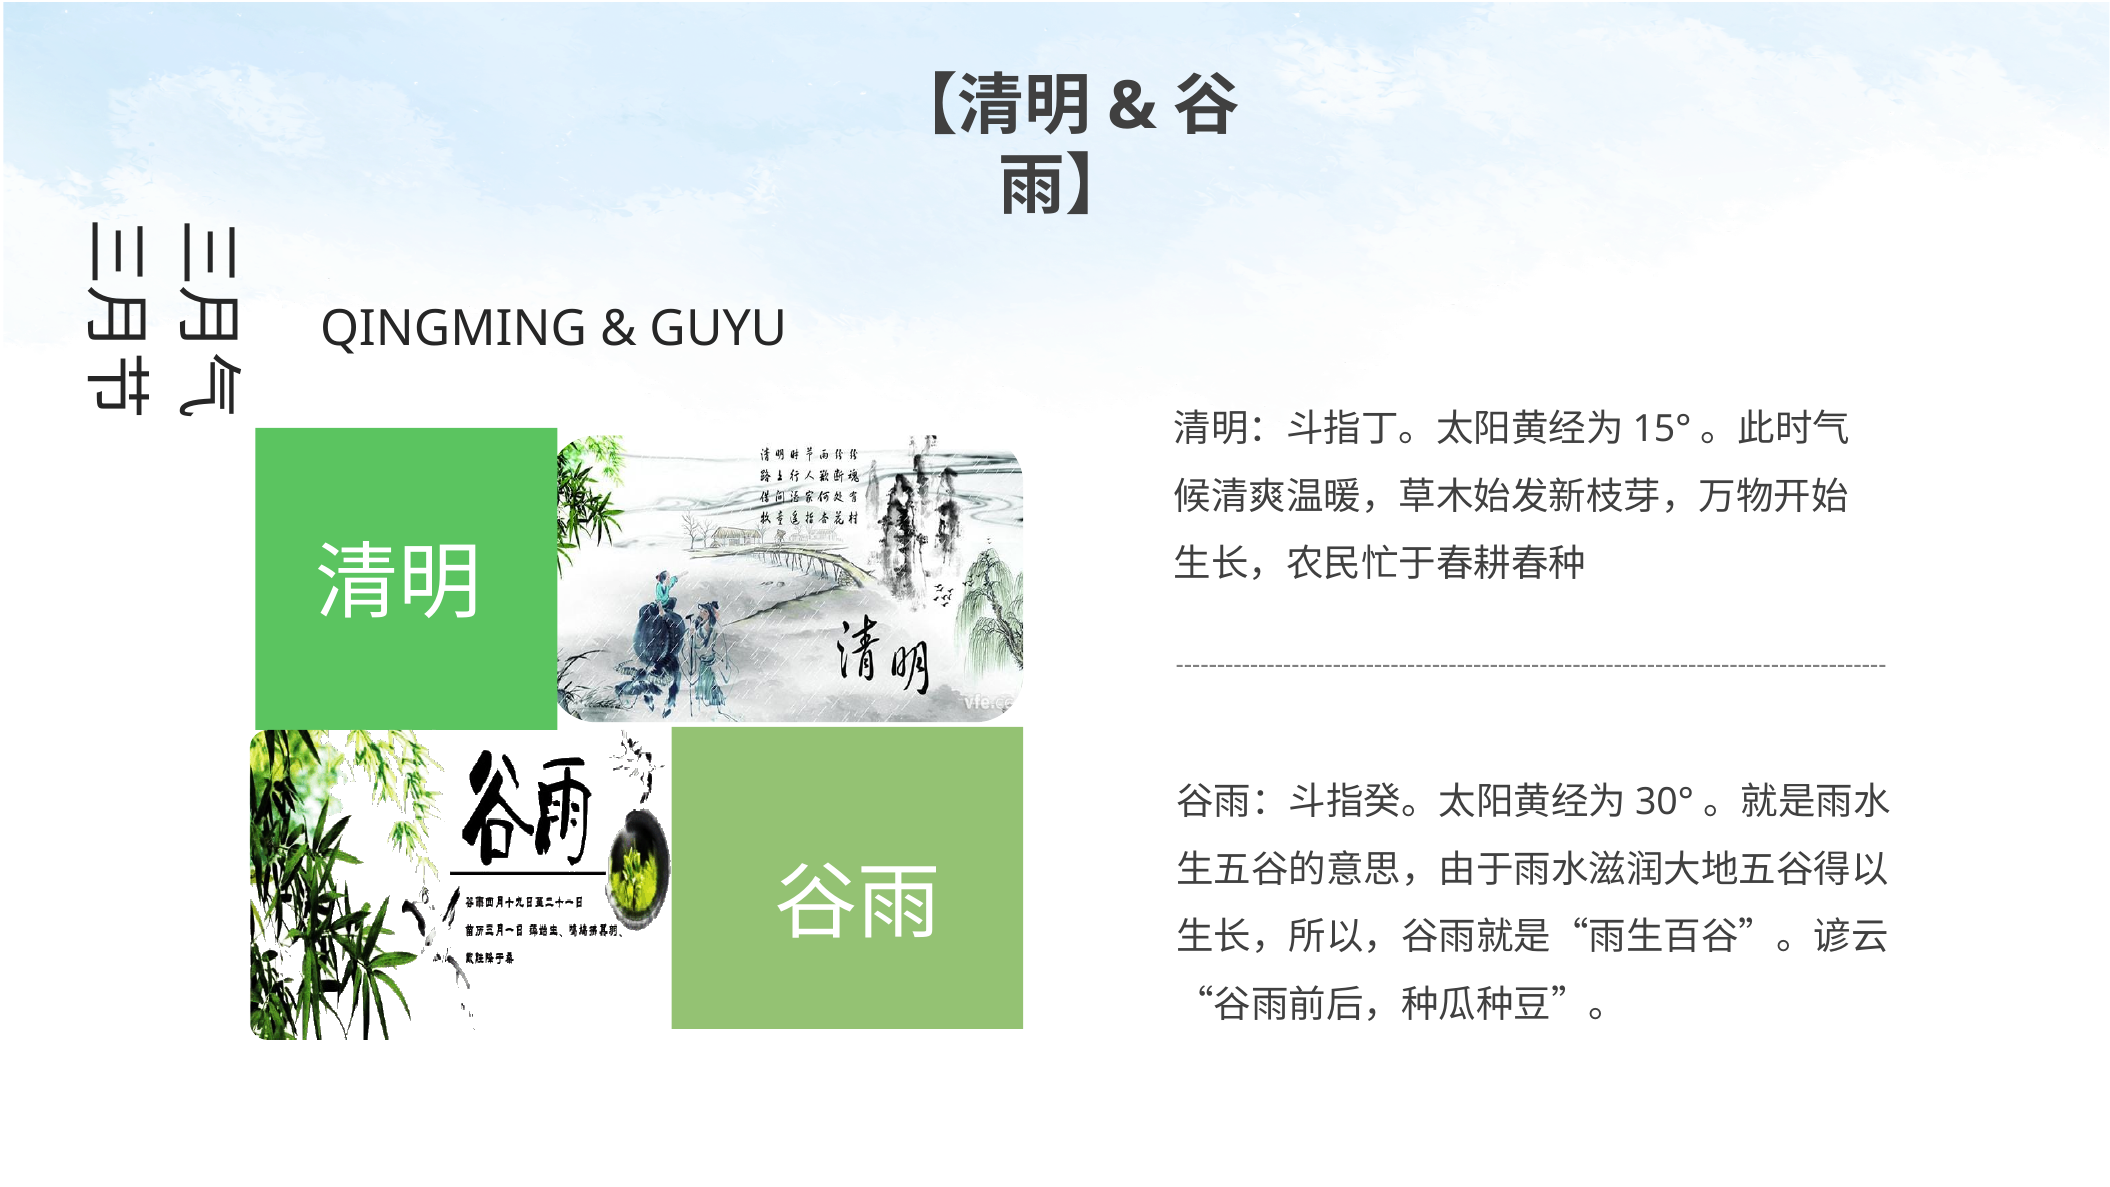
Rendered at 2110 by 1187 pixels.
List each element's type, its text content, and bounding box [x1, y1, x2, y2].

text_box 【清明&谷雨】 [816, 54, 1315, 229]
text_box [250, 1029, 672, 1041]
text_box 三月气 [156, 210, 268, 428]
text_box QINGMING & GUYU [305, 288, 803, 364]
text_box 谷雨：斗指癸。太阳黄经为30°。就是雨水生五谷的意思，由于雨水滋润大地五谷得以生长，所以，谷雨就是“雨生百谷”。谚云“谷雨前后，种瓜种豆”。 [1161, 747, 1921, 1033]
text_box 清明：斗指丁。太阳黄经为15°。此时气候清爽温暖，草木始发新枝芽，万物开始生长，农民忙于春耕春种 [1158, 374, 1898, 592]
text_box 三月节 [64, 210, 156, 428]
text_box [247, 427, 1026, 1029]
picture [3, 2, 2110, 430]
